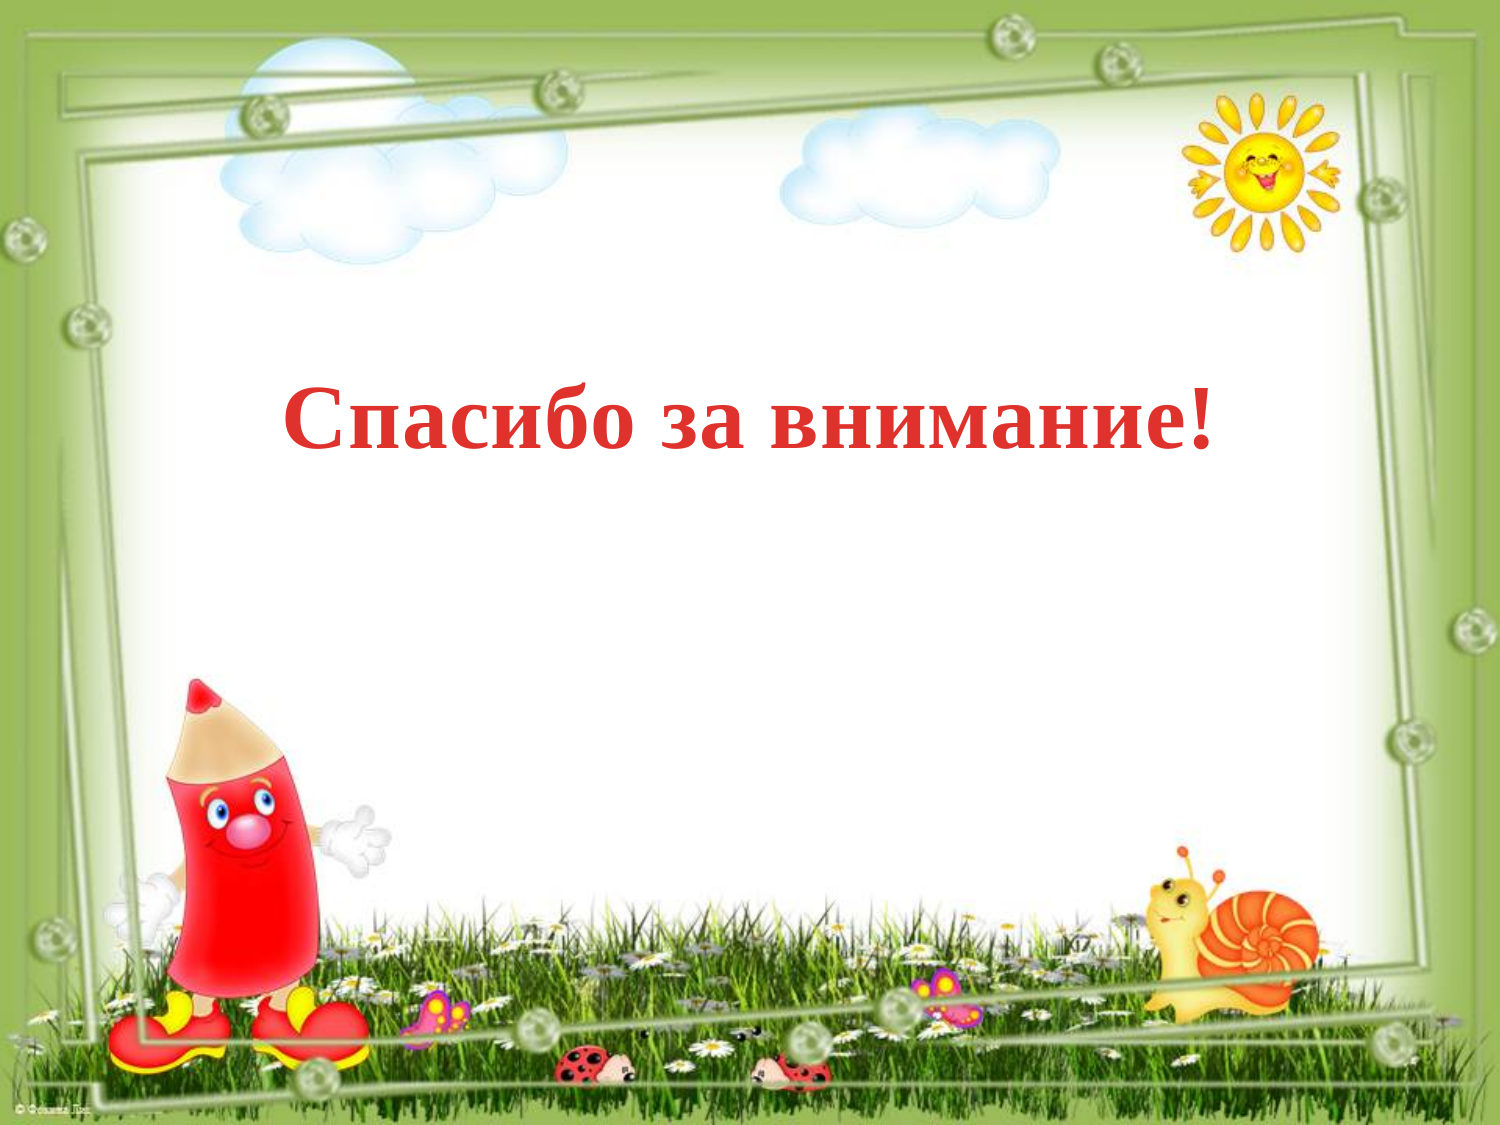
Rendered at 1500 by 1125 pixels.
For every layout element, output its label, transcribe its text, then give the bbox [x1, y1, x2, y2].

picture [0, 0, 1500, 1125]
title Спасибо за внимание! [112, 349, 1388, 591]
